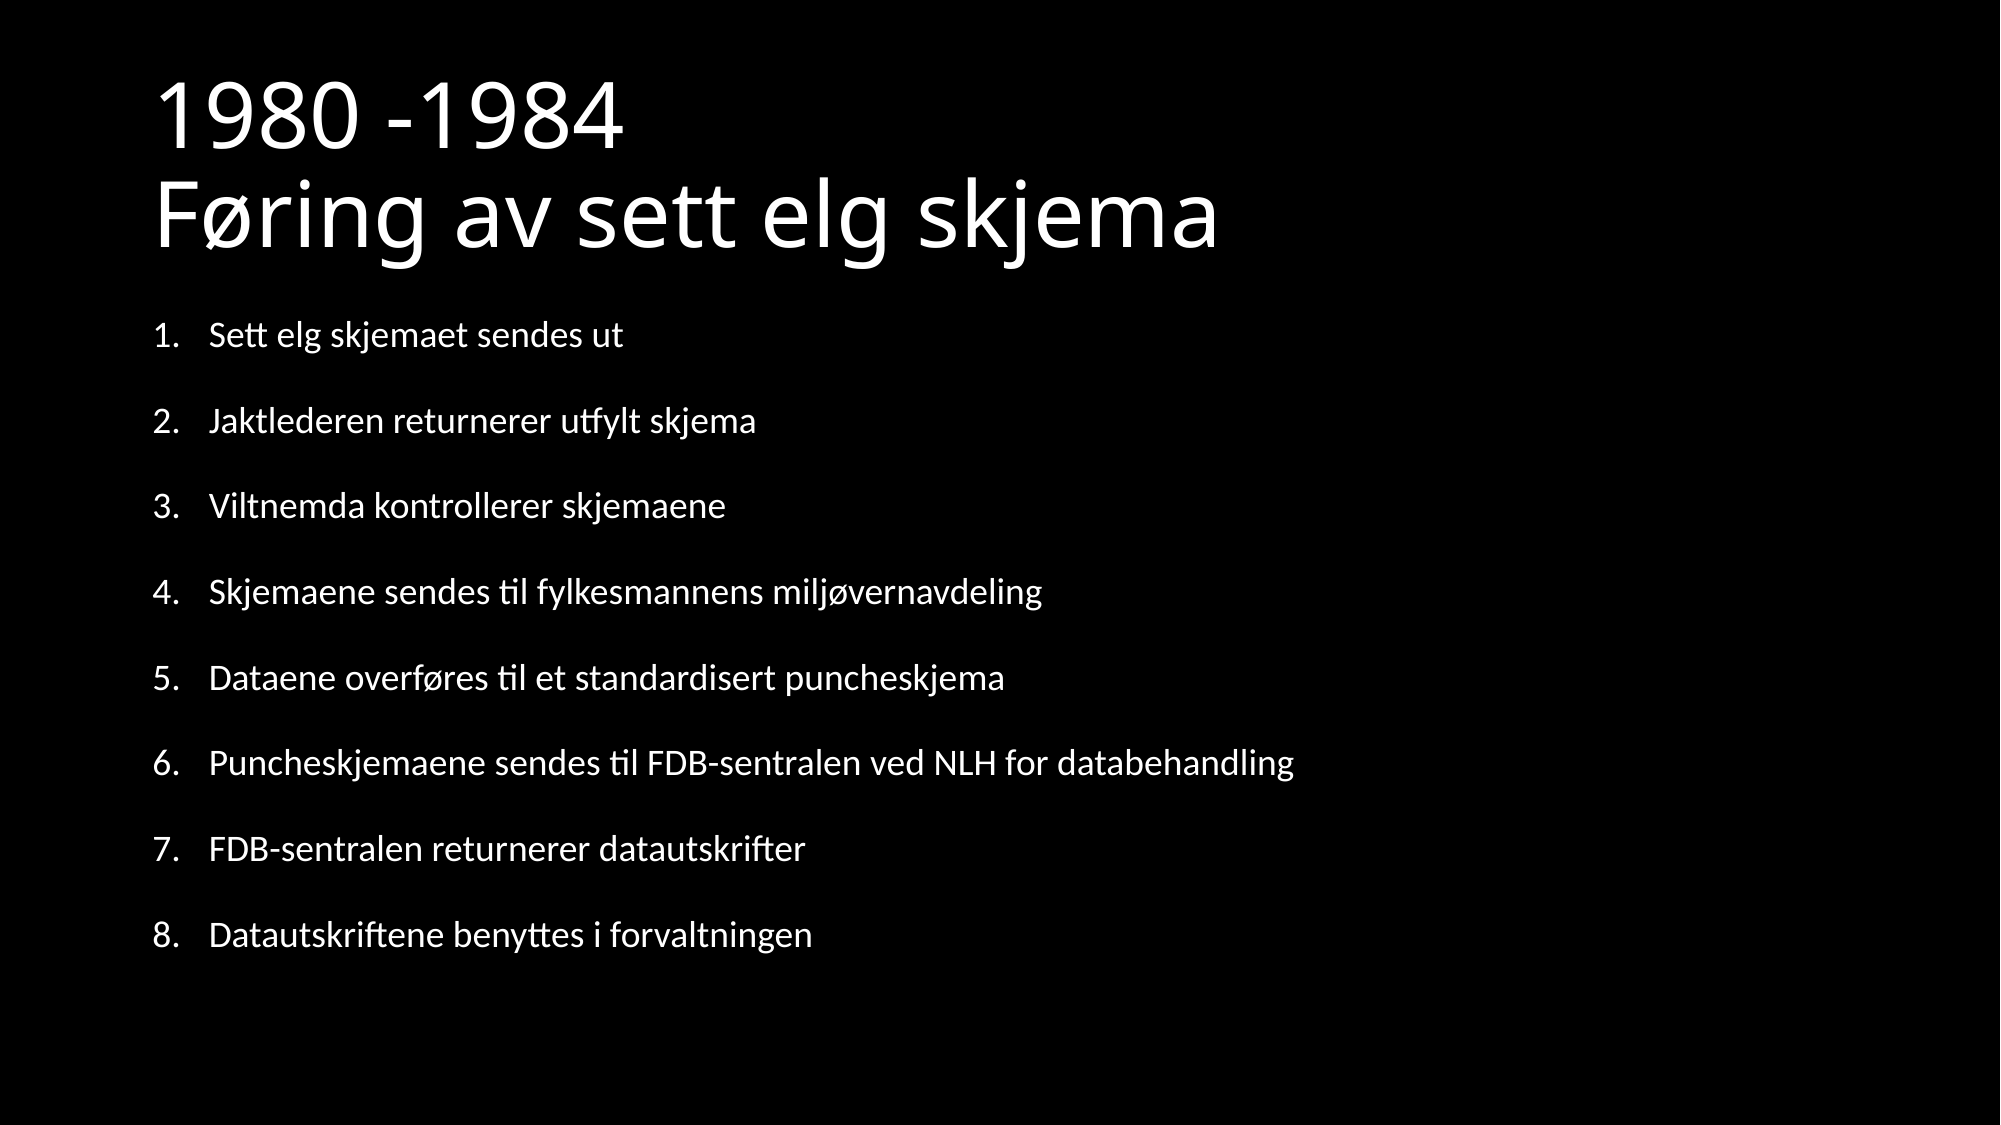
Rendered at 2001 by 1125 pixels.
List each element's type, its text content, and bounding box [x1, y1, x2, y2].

title 1980 -1984 Føring av sett elg skjema [137, 59, 1863, 278]
list Sett elg skjemaet sendes ut Jaktlederen returnerer utfylt skjema Viltnemda kontrollerer skjemaene Skjemaene sendes til fylkesmannens miljøvernavdeling Dataene overføres til et standardisert puncheskjema Puncheskjemaene sendes til FDB-sentralen ved NLH for databehandling FDB-sentralen returnerer datautskrifter Datautskriftene benyttes i forvaltningen [137, 299, 1863, 1014]
